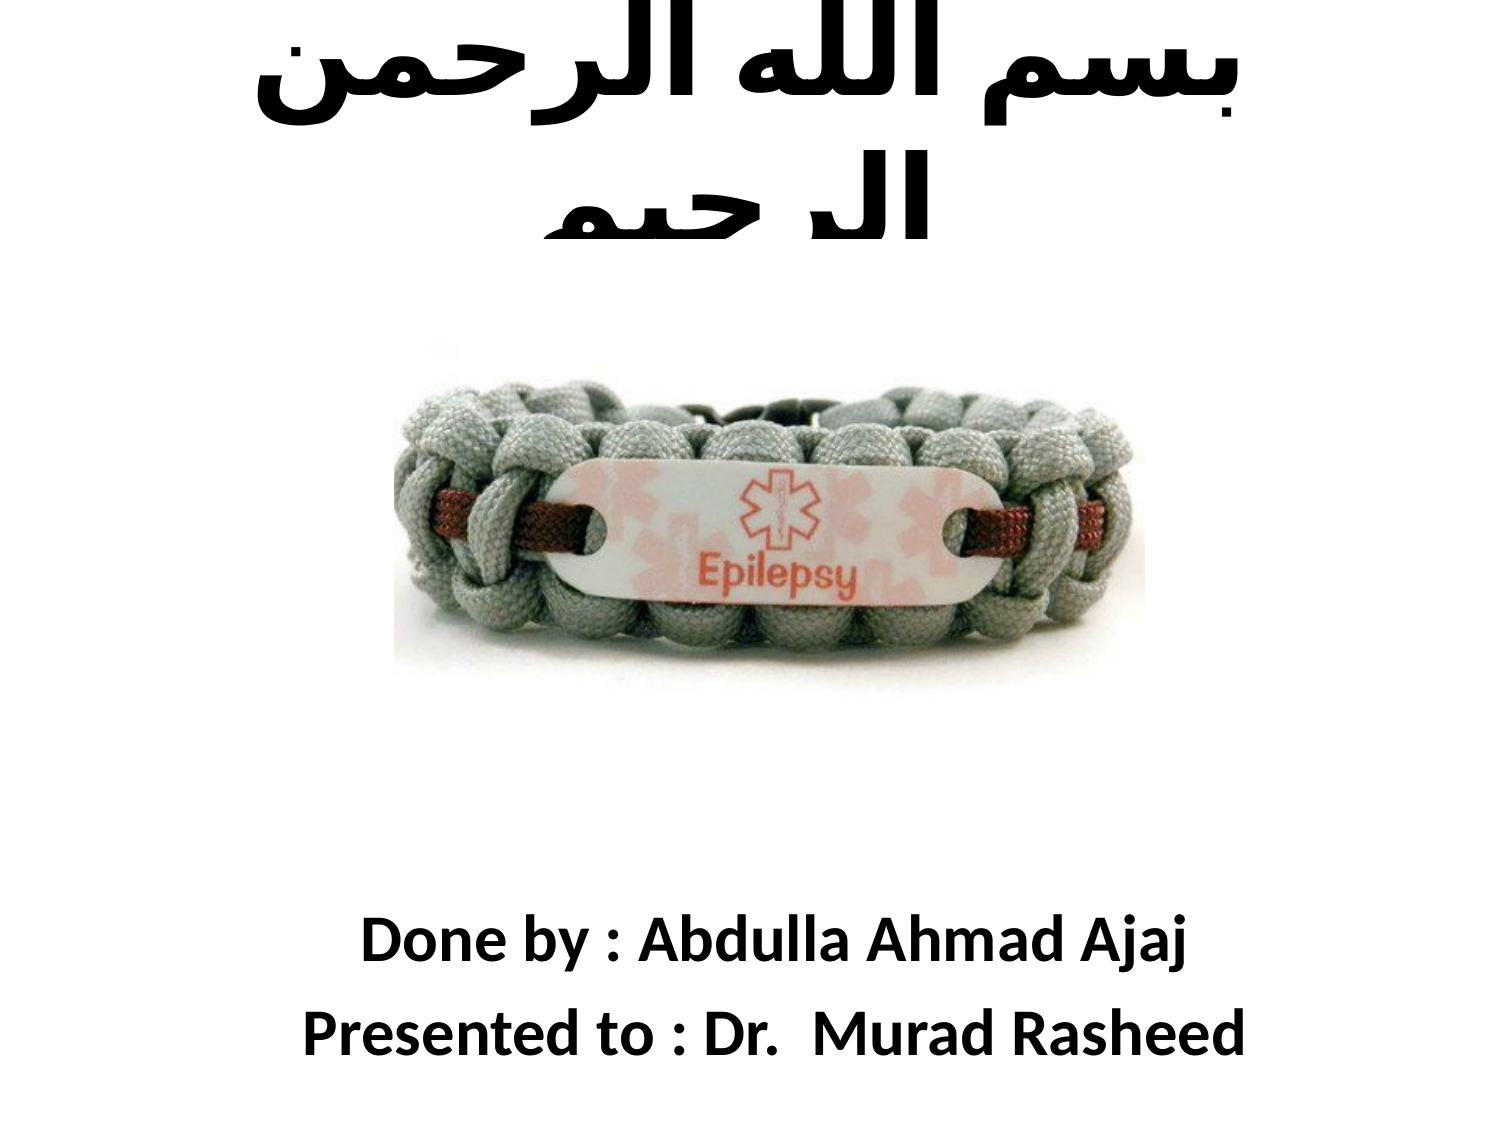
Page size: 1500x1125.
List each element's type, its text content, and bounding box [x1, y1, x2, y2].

title بسم الله الرحمن الرحيم [112, 0, 1388, 242]
subtitle Done by : Abdulla Ahmad Ajaj Presented to : Dr. Murad Rasheed [249, 887, 1300, 1100]
picture [394, 239, 1145, 803]
